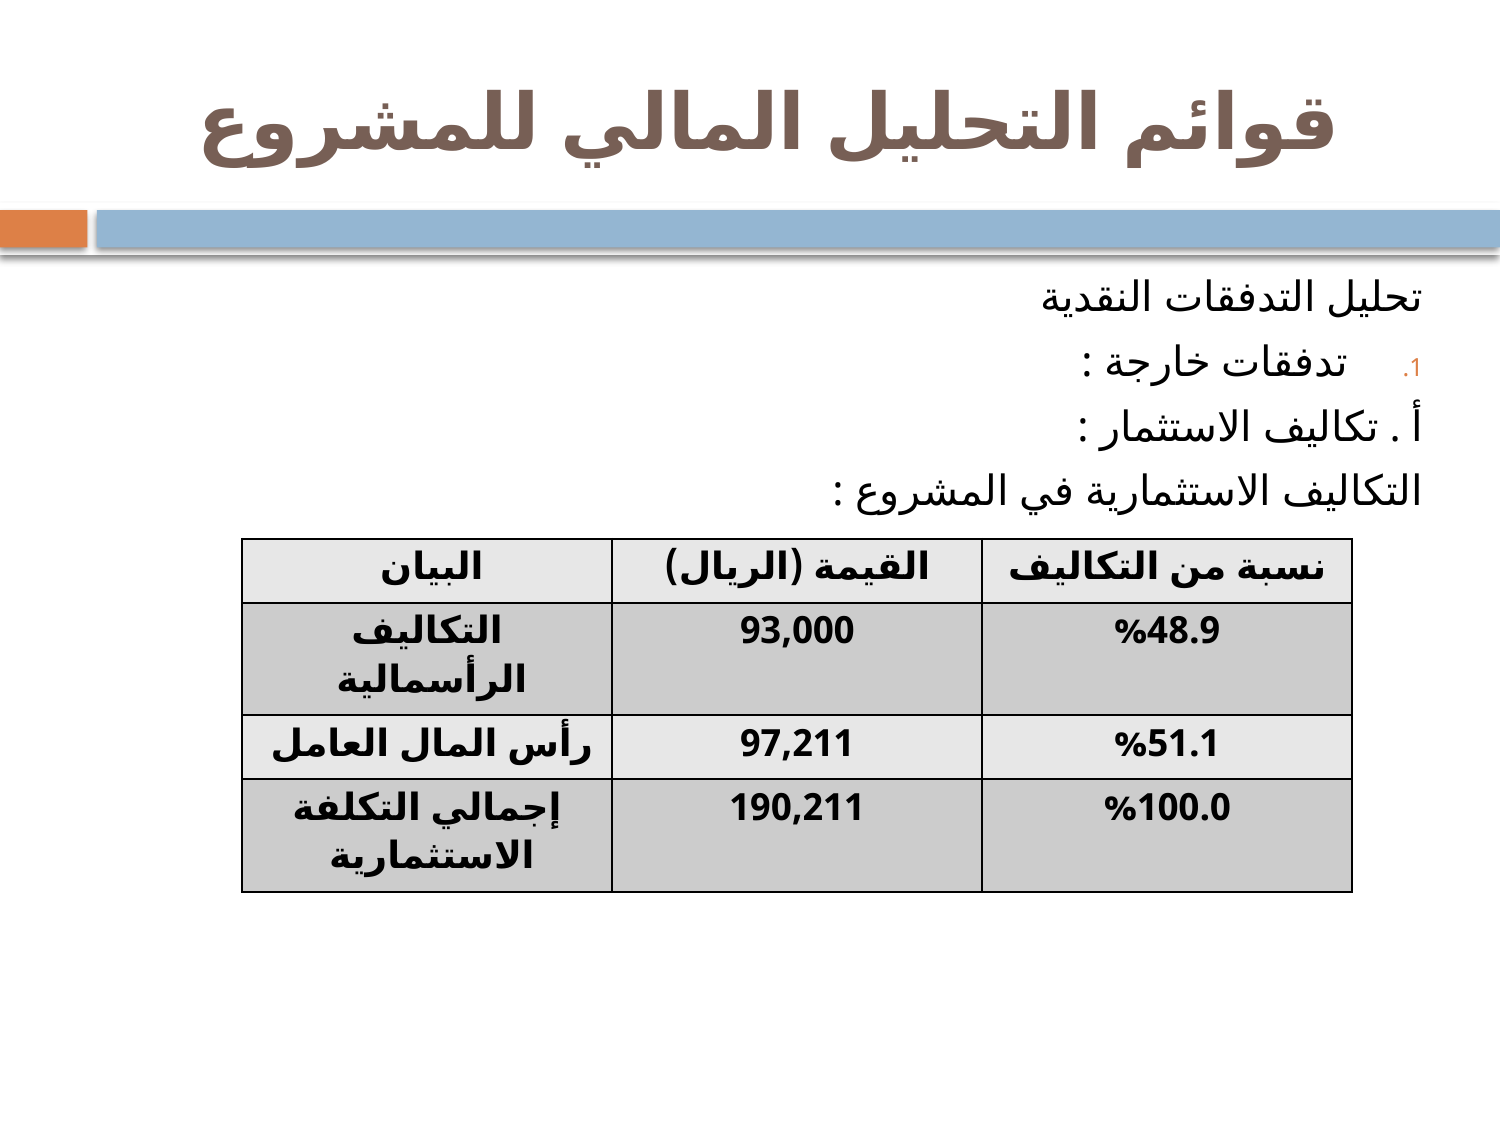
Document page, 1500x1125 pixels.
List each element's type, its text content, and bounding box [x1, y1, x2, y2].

table_cell رأس المال العامل [243, 716, 611, 778]
table_cell 190,211 [613, 780, 981, 891]
table_cell إجمالي التكلفة الاستثمارية [243, 780, 611, 891]
list تحليل التدفقات النقدية تدفقات خارجة : أ . تكاليف الاستثمار : التكاليف الاستثمارية في المشروع : [100, 262, 1438, 1000]
table_cell التكاليف الرأسمالية [243, 604, 611, 714]
table_header البيان [243, 540, 611, 602]
table_cell 97,211 [613, 716, 981, 778]
table_header نسبة من التكاليف [983, 540, 1351, 602]
table_header القيمة (الريال) [613, 540, 981, 602]
table_cell %100.0 [983, 780, 1351, 891]
table_cell %51.1 [983, 716, 1351, 778]
title قوائم التحليل المالي للمشروع [100, 37, 1438, 200]
table_cell %48.9 [983, 604, 1351, 714]
table_cell 93,000 [613, 604, 981, 714]
